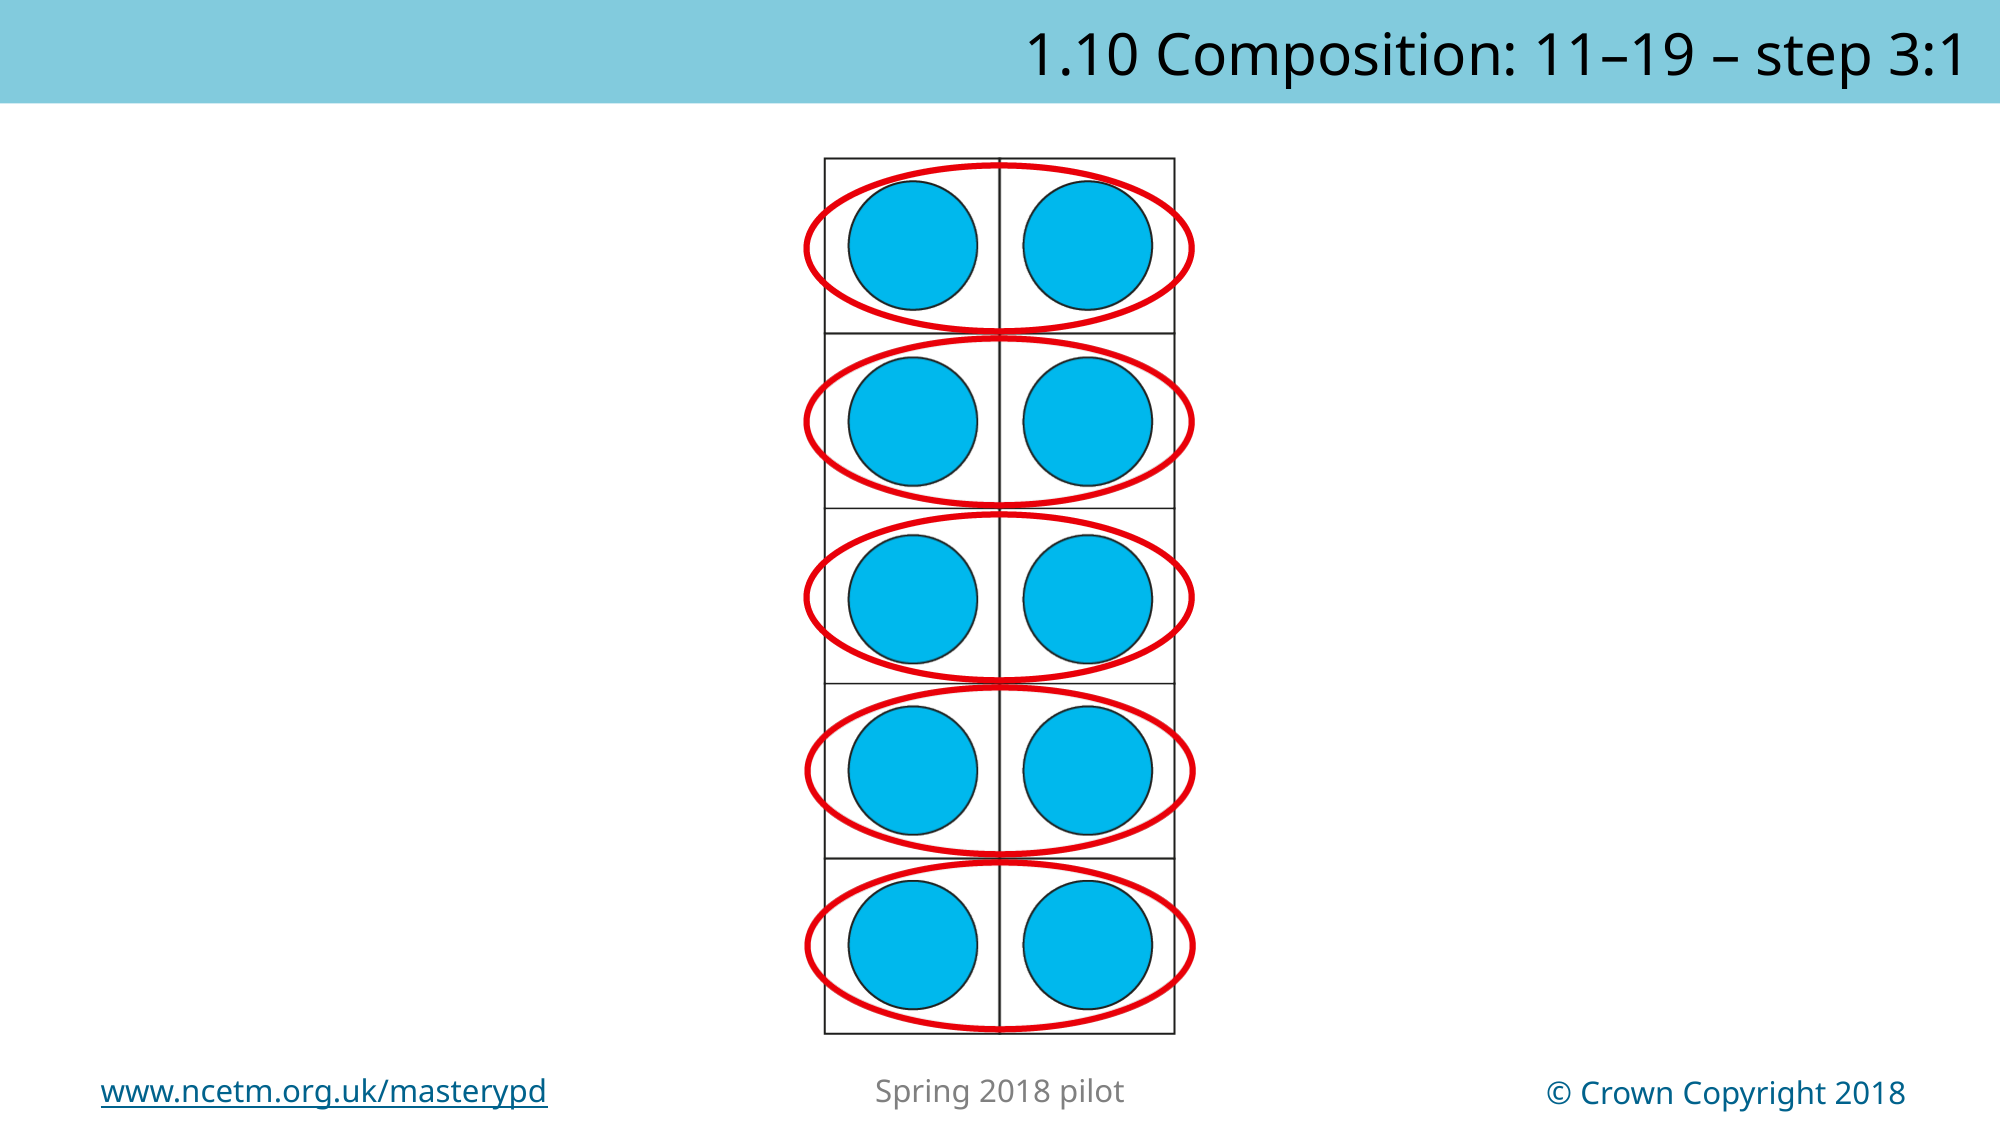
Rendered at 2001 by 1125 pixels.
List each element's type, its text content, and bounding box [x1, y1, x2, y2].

list 1.10 Composition: 11–19 – step 3:1 [0, 0, 2000, 104]
picture [803, 157, 1196, 1036]
